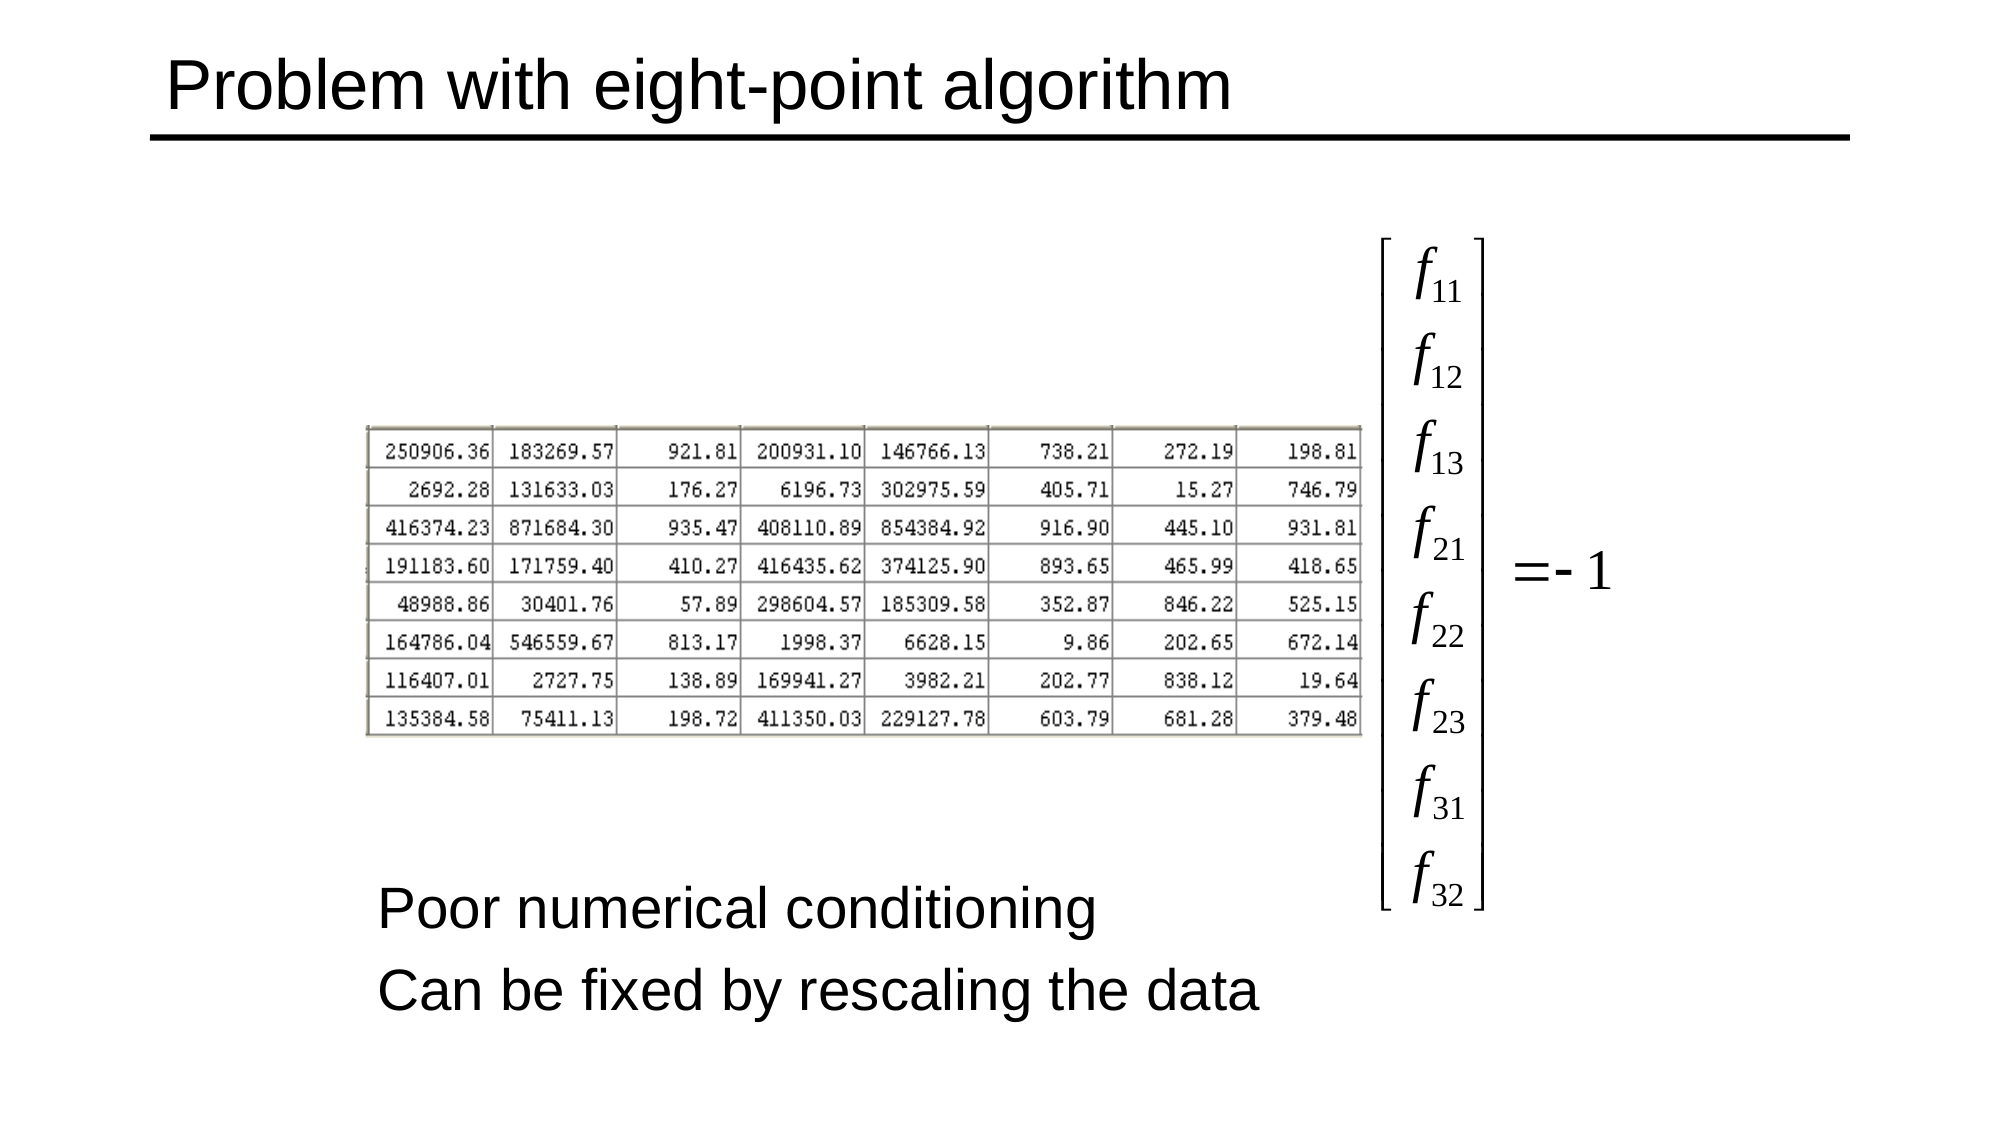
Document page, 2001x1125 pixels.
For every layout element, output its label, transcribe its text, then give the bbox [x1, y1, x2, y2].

picture [365, 425, 1363, 738]
list Poor numerical conditioning Can be fixed by rescaling the data [362, 862, 1638, 1076]
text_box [539, 224, 1618, 926]
title Problem with eight-point algorithm [149, 12, 1851, 151]
